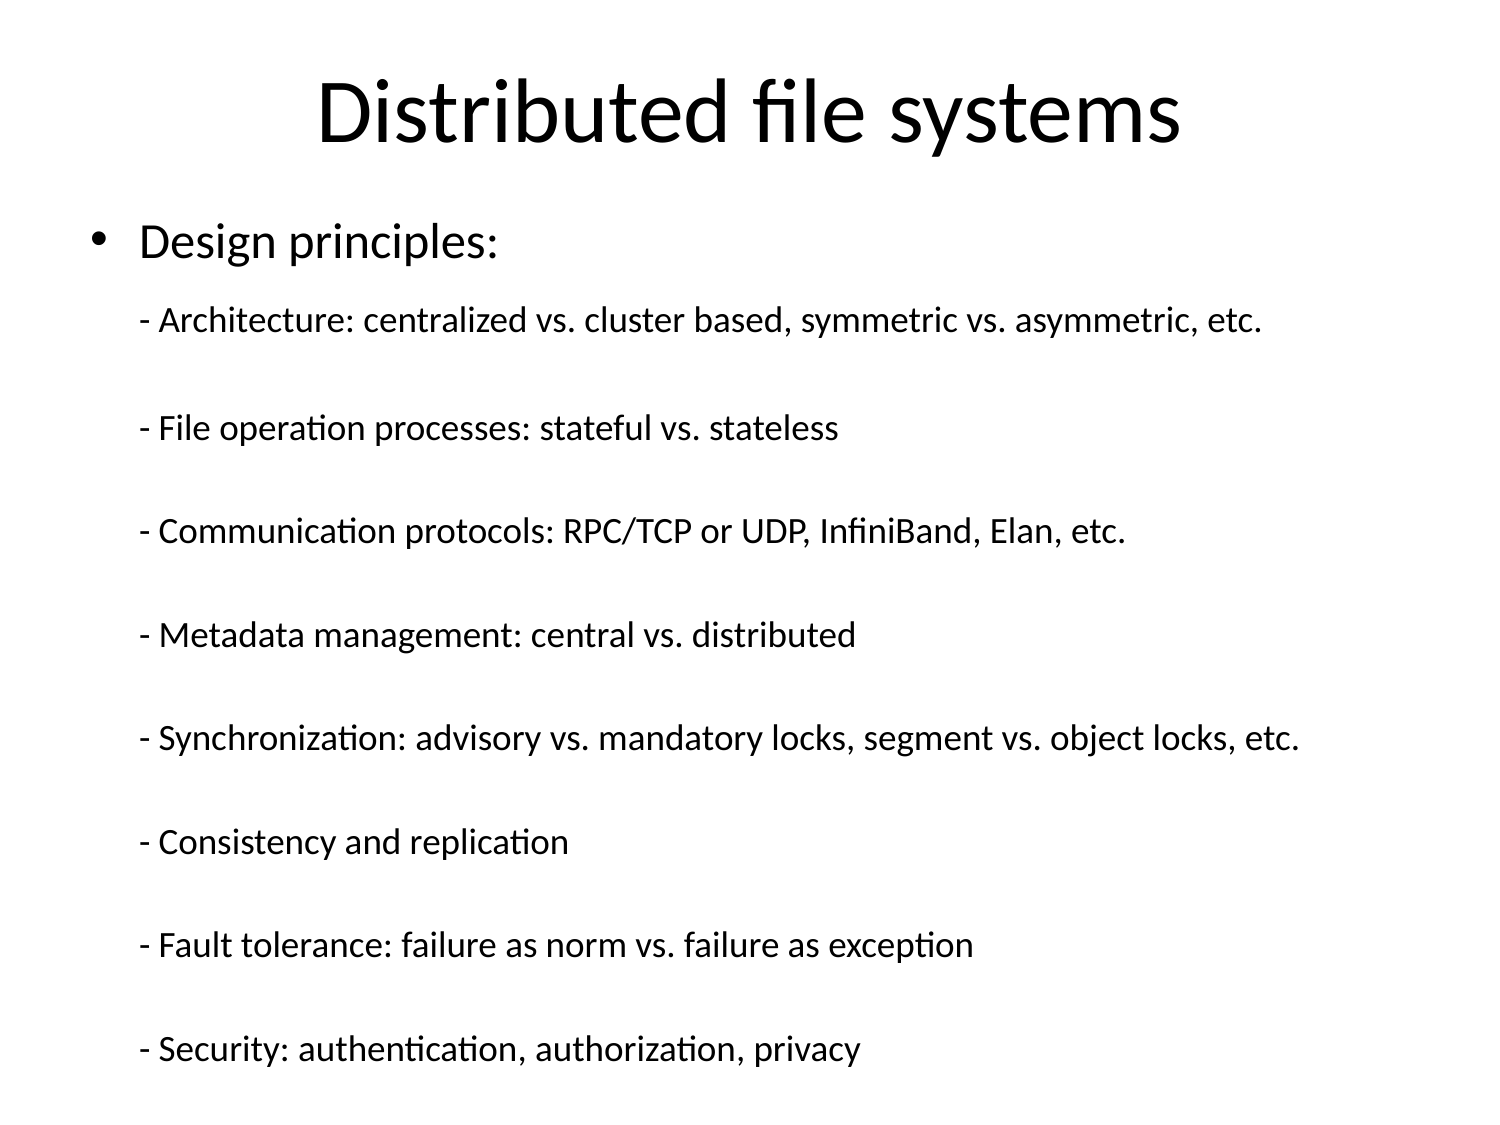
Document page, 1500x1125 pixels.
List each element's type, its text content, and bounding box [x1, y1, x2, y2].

list Design principles: - Architecture: centralized vs. cluster based, symmetric vs. asymmetric, etc. - File operation processes: stateful vs. stateless - Communication protocols: RPC/TCP or UDP, InfiniBand, Elan, etc. - Metadata management: central vs. distributed - Synchronization: advisory vs. mandatory locks, segment vs. object locks, etc. - Consistency and replication - Fault tolerance: failure as norm vs. failure as exception - Security: authentication, authorization, privacy [75, 200, 1500, 1088]
title Distributed file systems [75, 12, 1425, 200]
